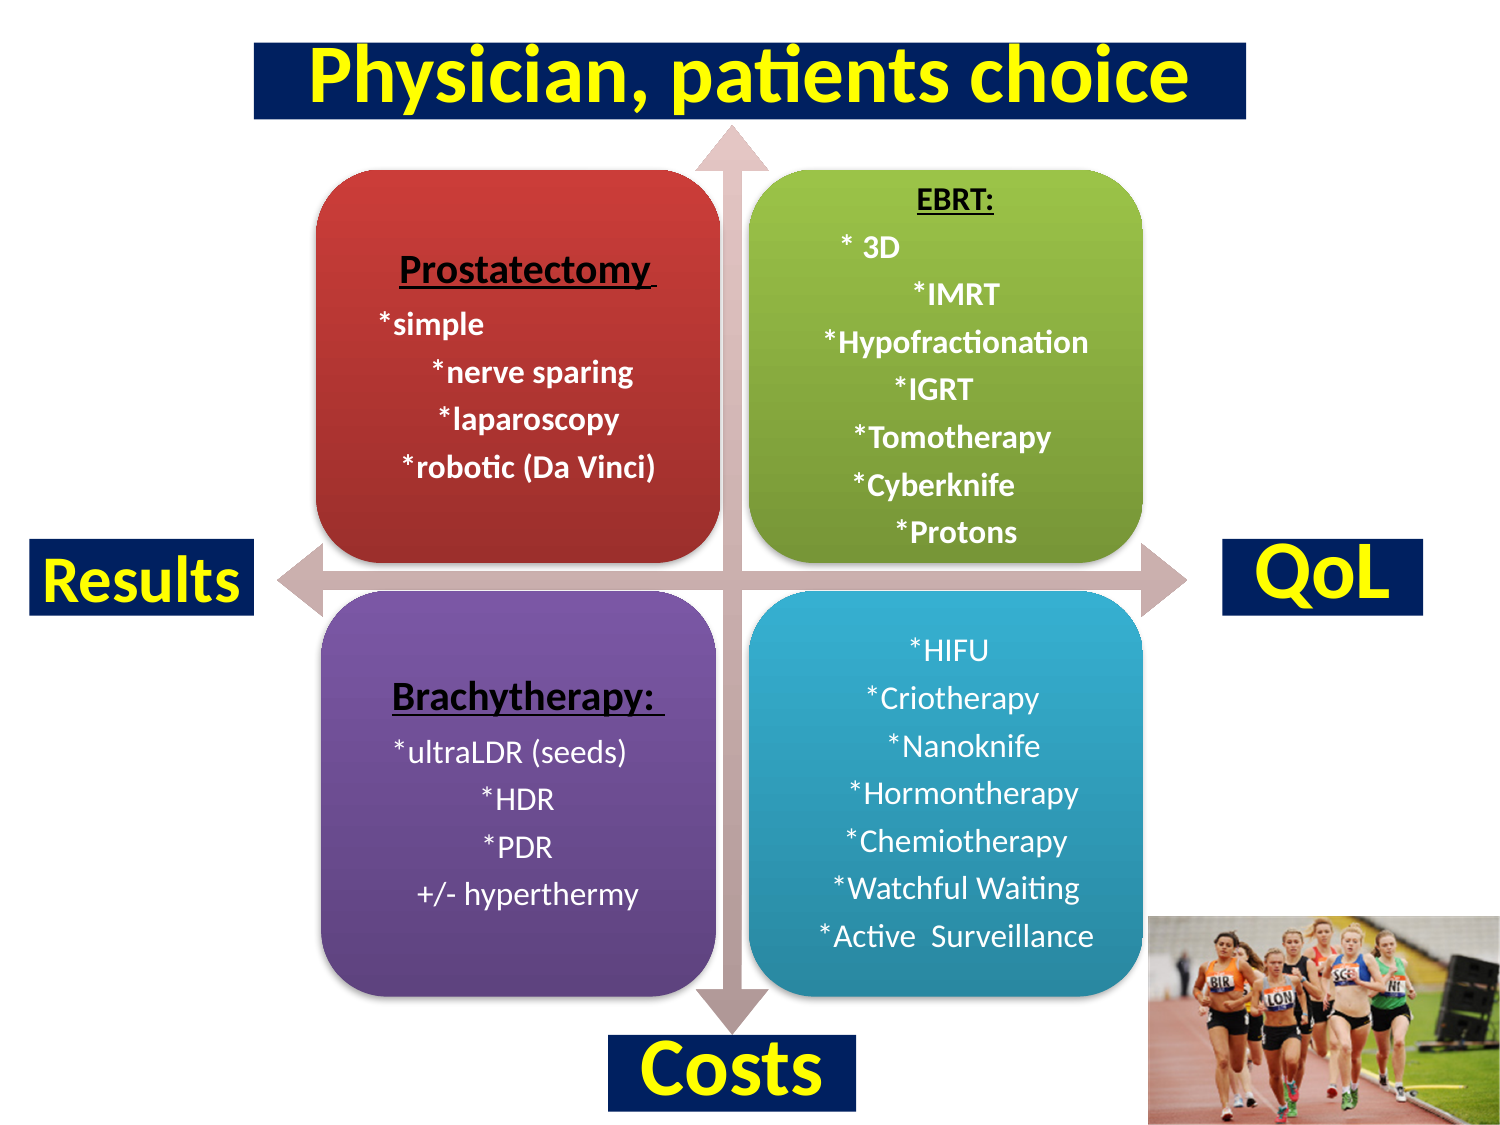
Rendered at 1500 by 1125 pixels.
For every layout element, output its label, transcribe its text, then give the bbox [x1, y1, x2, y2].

text_box Costs [608, 1044, 857, 1112]
picture [1148, 916, 1500, 1125]
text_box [29, 125, 1436, 1036]
text_box Physician, patients choice [253, 42, 1247, 120]
